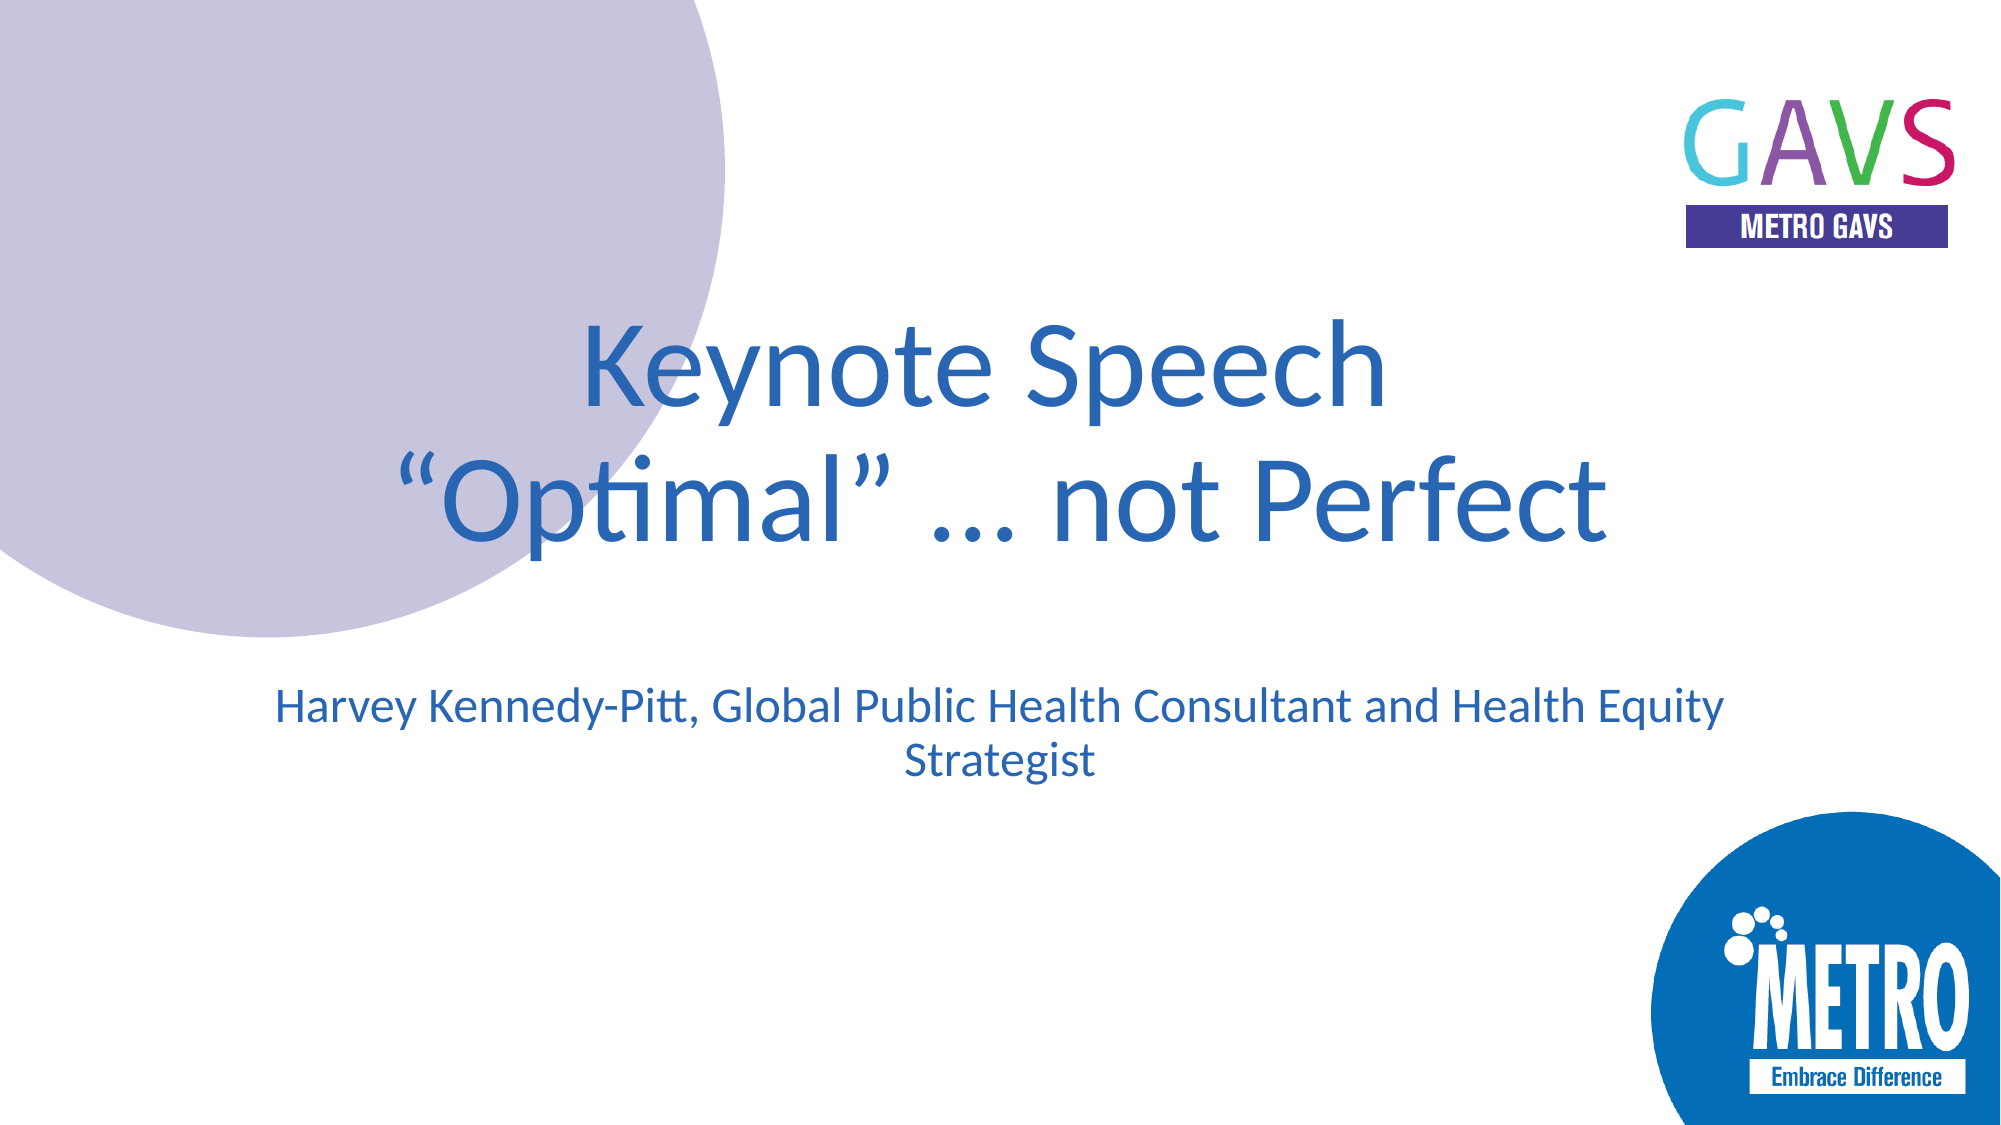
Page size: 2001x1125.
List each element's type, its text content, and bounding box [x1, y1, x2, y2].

title Keynote Speech “Optimal” ... not Perfect [249, 184, 1750, 576]
picture [1651, 811, 2001, 1125]
subtitle Harvey Kennedy-Pitt, Global Public Health Consultant and Health Equity Strategist [249, 590, 1750, 863]
picture [1657, 66, 1978, 270]
